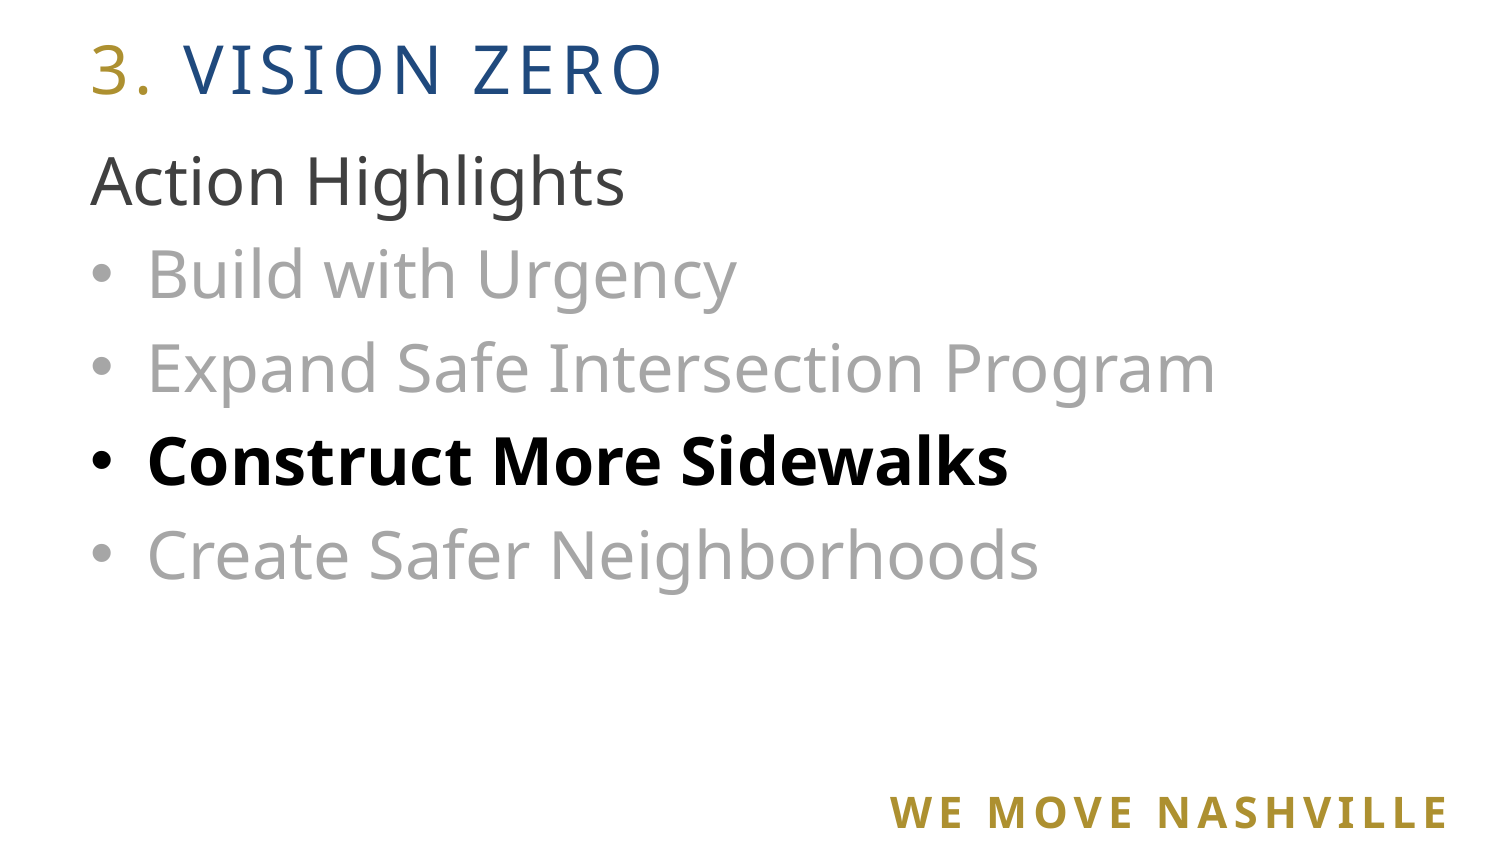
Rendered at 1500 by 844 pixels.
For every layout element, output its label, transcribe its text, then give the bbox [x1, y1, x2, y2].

list Action Highlights Build with Urgency Expand Safe Intersection Program Construct More Sidewalks Create Safer Neighborhoods [75, 131, 1425, 754]
title 3. VISION ZERO [75, 18, 1425, 117]
